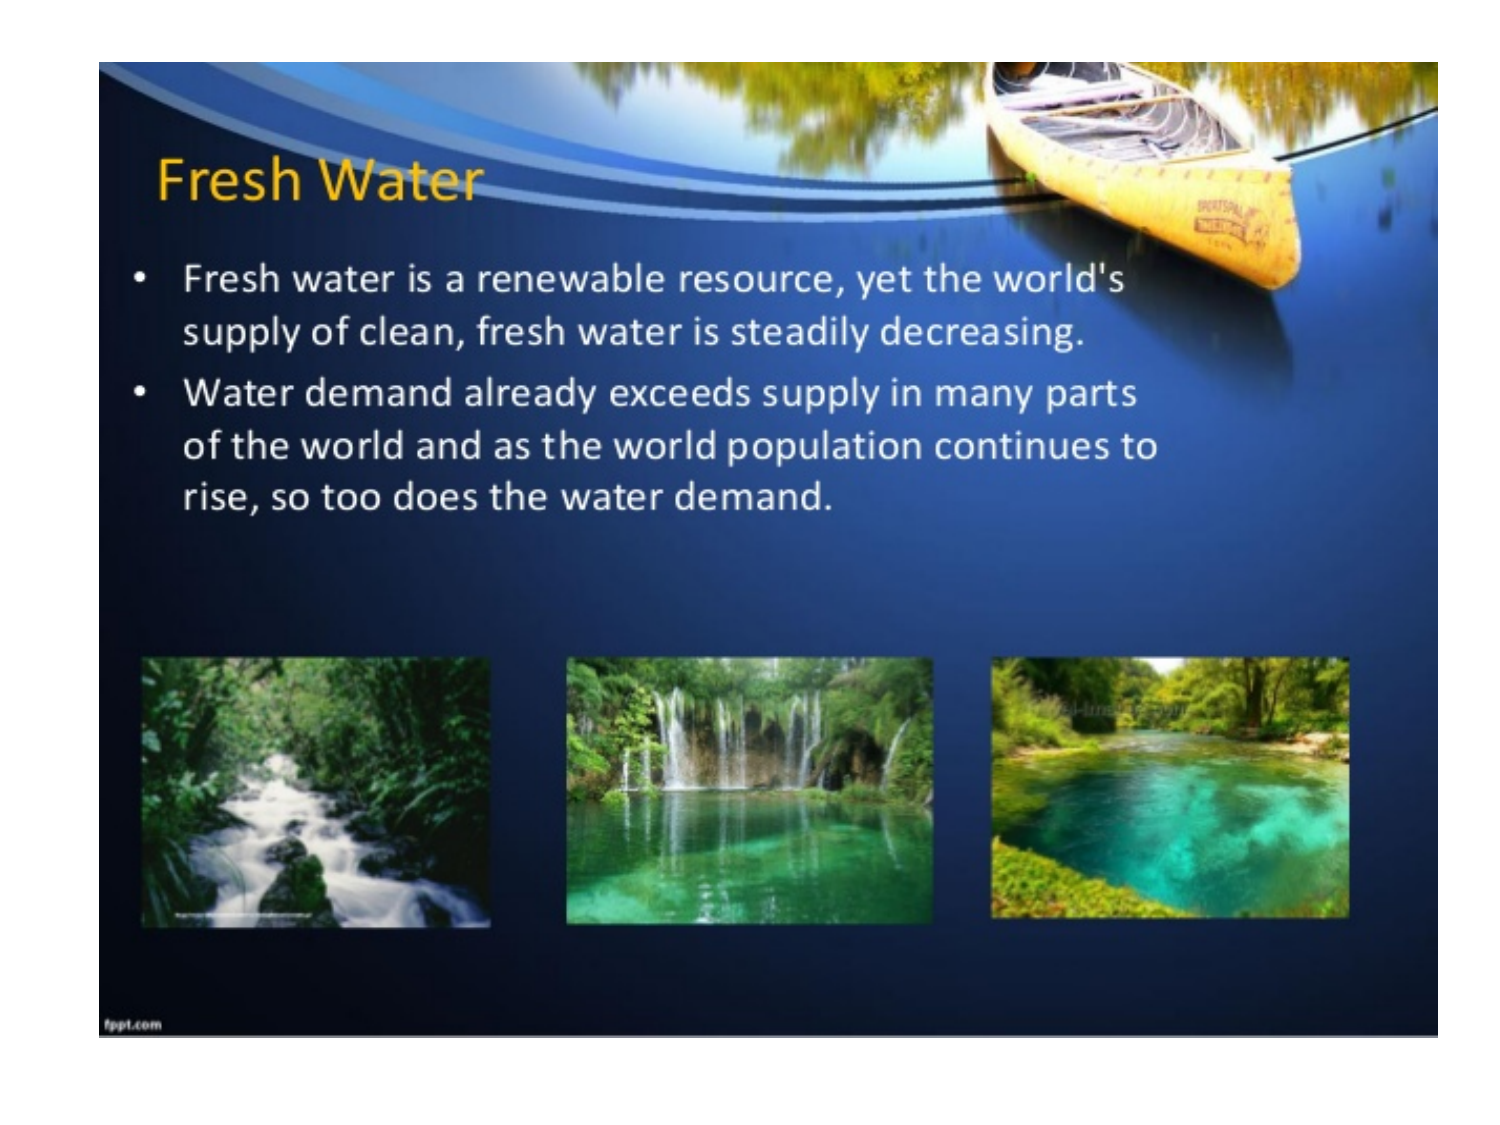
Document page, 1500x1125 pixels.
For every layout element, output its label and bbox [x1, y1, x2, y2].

list [99, 62, 1438, 1038]
